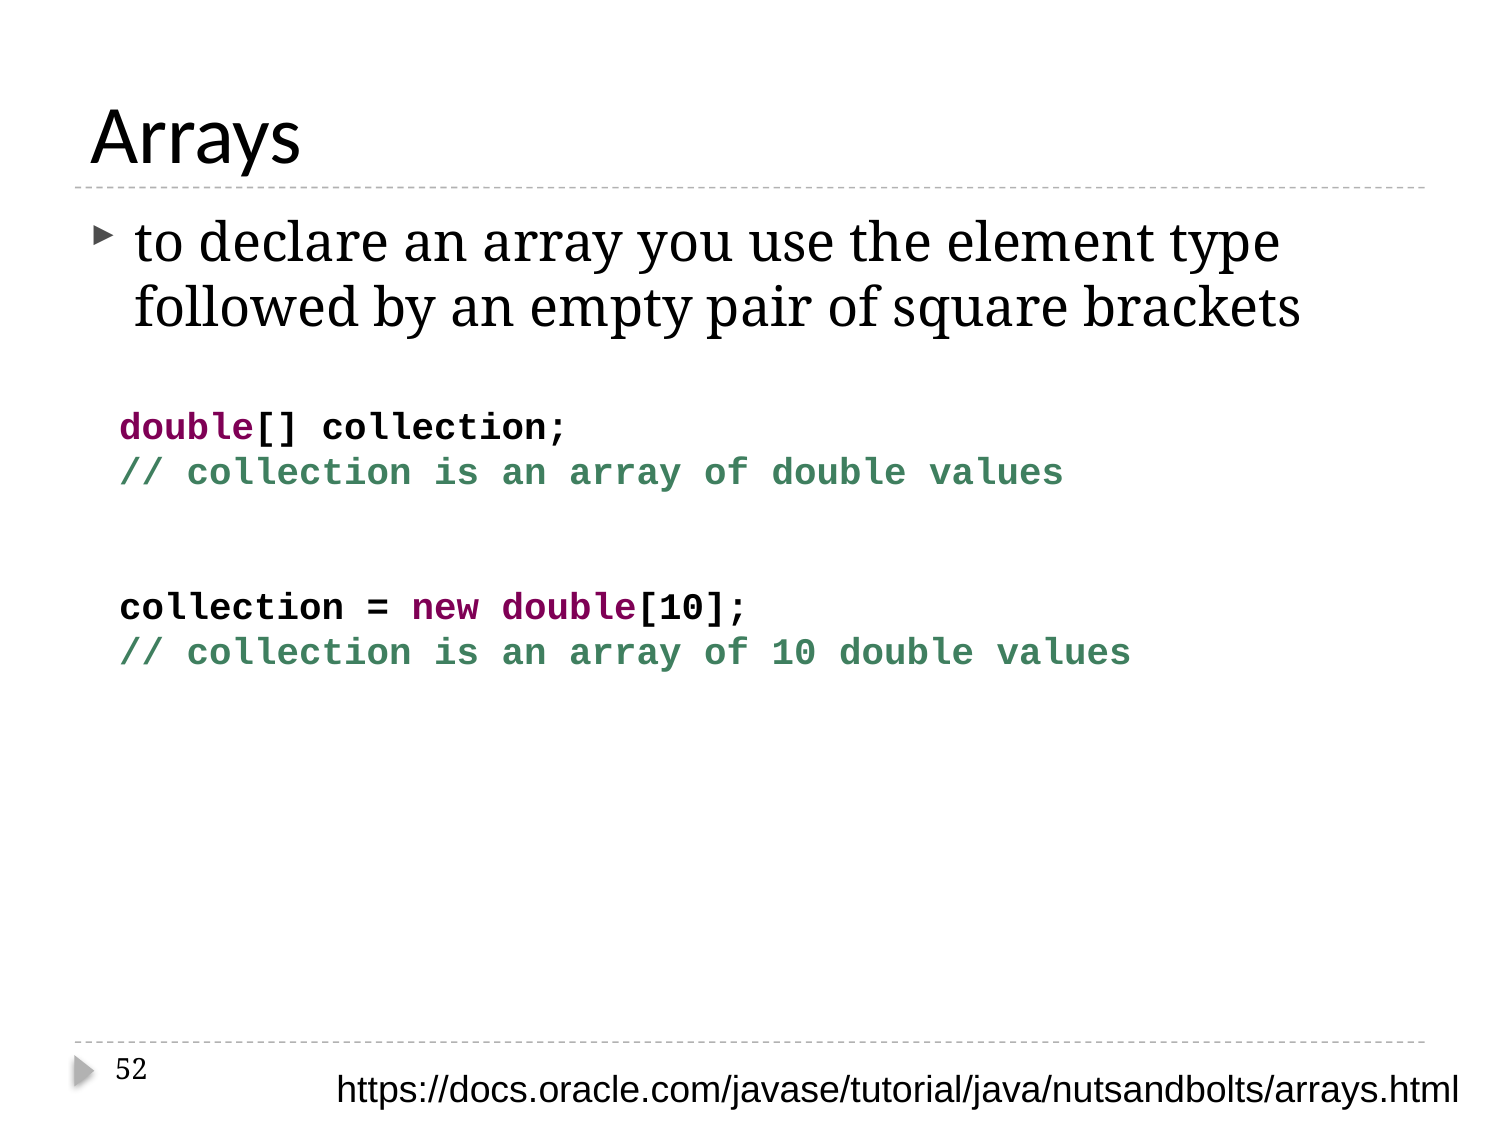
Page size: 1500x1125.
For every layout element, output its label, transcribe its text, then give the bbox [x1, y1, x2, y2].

title Arrays [74, 24, 1426, 188]
list to declare an array you use the element type followed by an empty pair of square brackets [74, 199, 1426, 1011]
text_box double[] collection; // collection is an array of double values collection = new double[10]; // collection is an array of 10 double values [104, 394, 1147, 770]
text_box https://docs.oracle.com/javase/tutorial/java/nutsandbolts/arrays.html [321, 1057, 1476, 1118]
slide_number 52 [100, 1042, 426, 1103]
